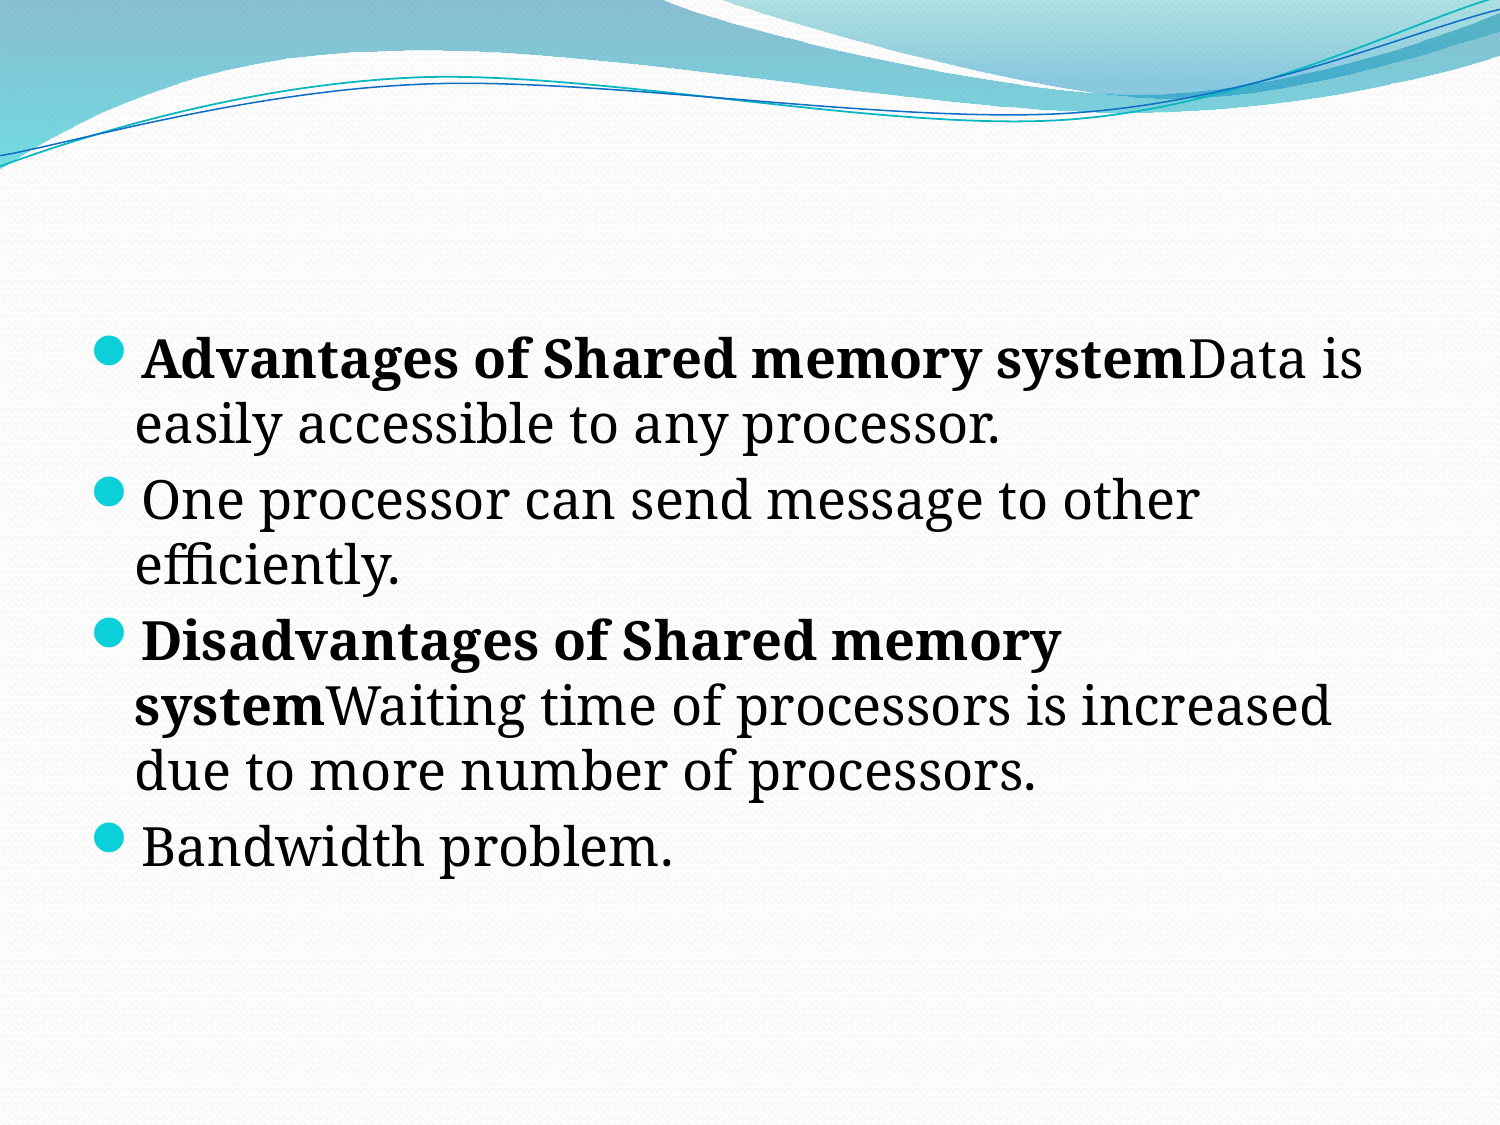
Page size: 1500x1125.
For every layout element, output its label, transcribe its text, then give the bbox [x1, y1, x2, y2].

list Advantages of Shared memory systemData is easily accessible to any processor. One processor can send message to other efficiently. Disadvantages of Shared memory systemWaiting time of processors is increased due to more number of processors. Bandwidth problem. [75, 317, 1425, 1038]
